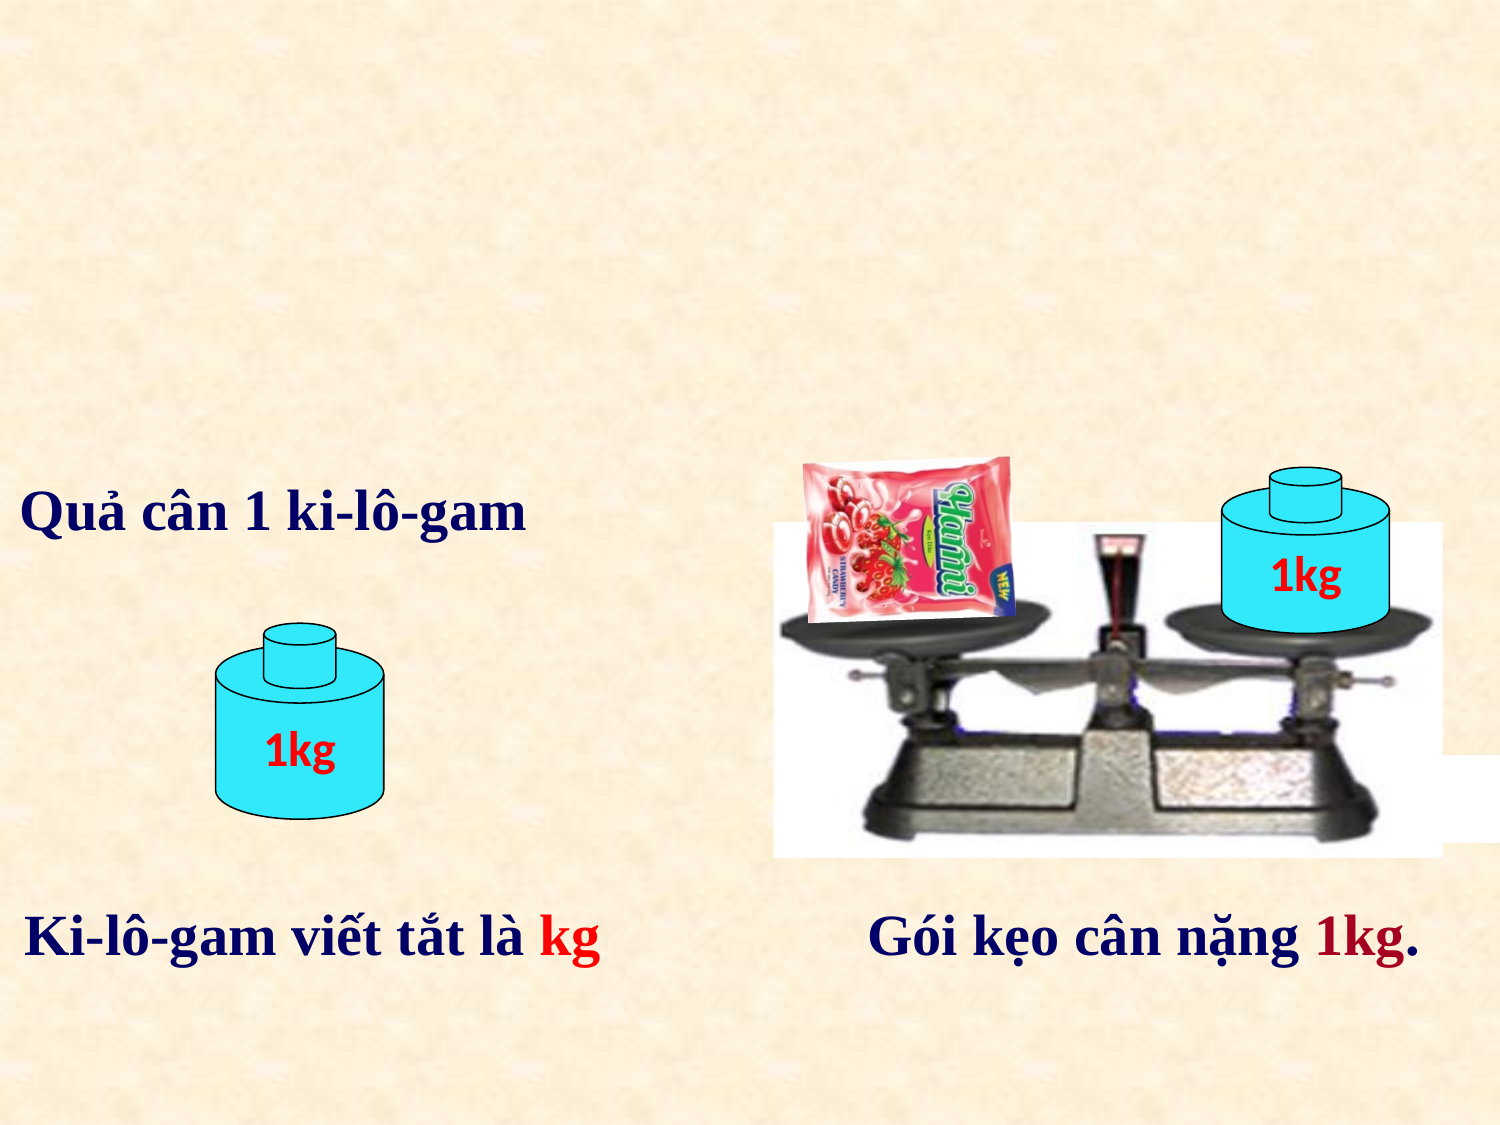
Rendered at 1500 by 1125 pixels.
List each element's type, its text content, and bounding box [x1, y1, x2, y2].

picture [0, 0, 1500, 1125]
text_box Ki-lô-gam viết tắt là kg [9, 890, 703, 975]
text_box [215, 622, 384, 820]
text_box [1221, 467, 1390, 634]
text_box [773, 521, 1500, 858]
text_box Gói kẹo cân nặng 1kg. [852, 890, 1478, 975]
text_box Quả cân 1 ki-lô-gam [5, 464, 630, 550]
